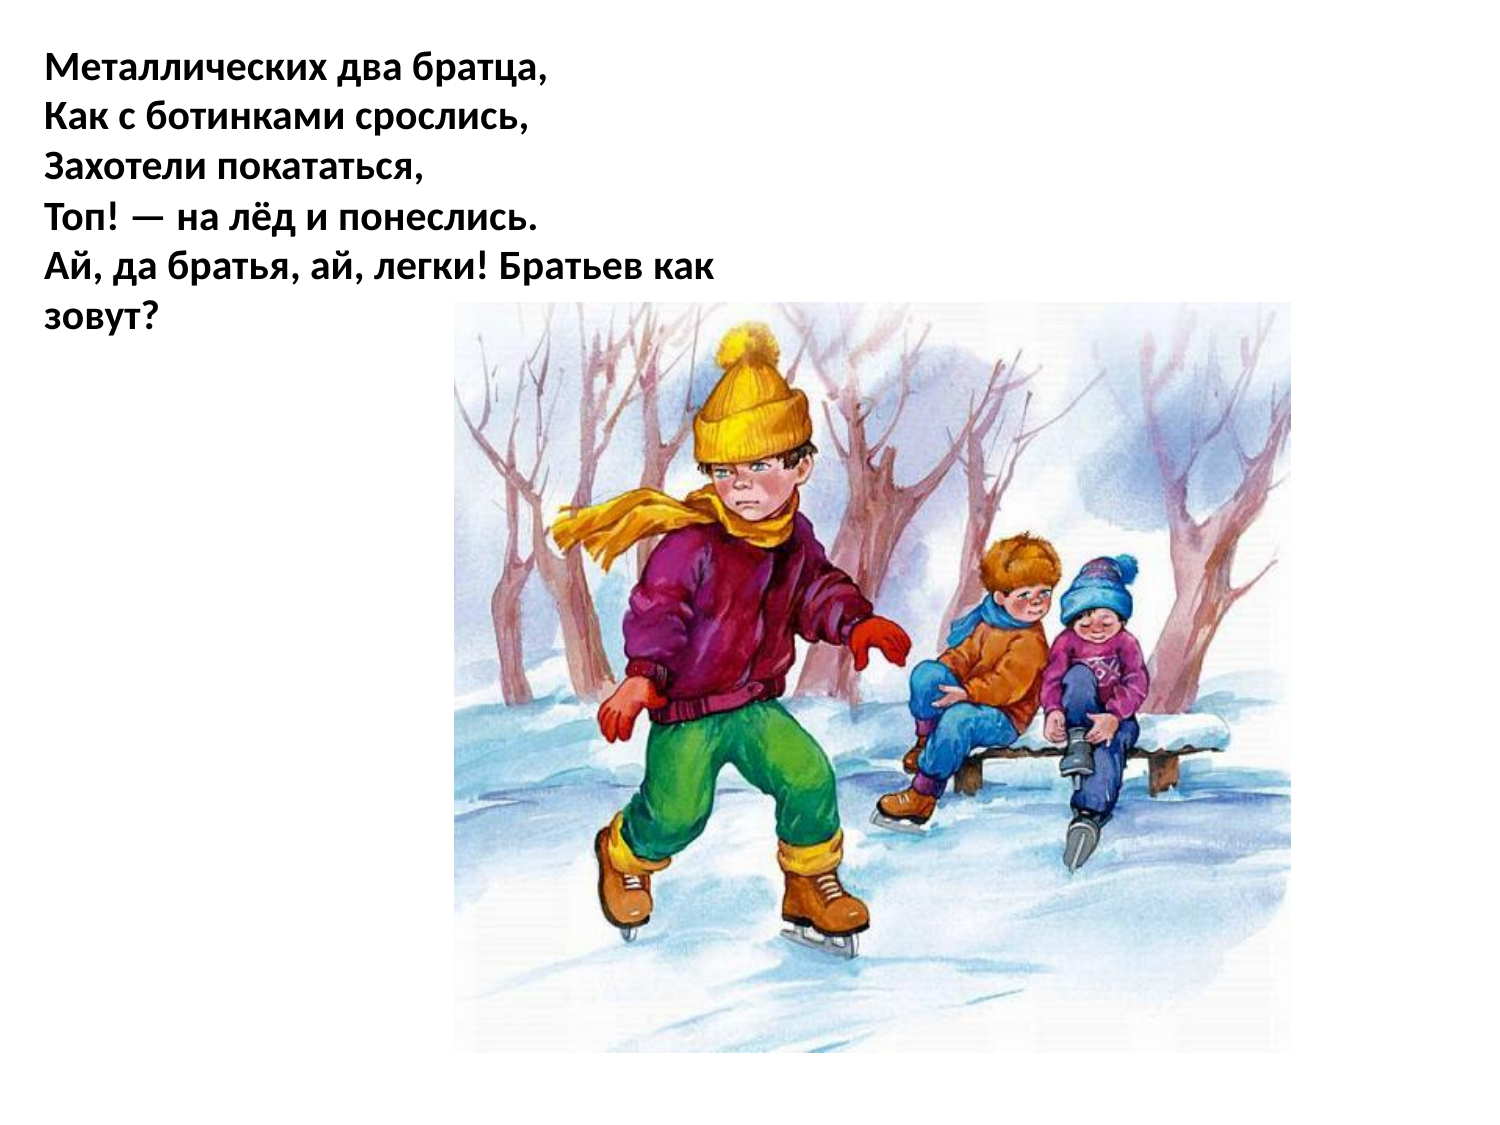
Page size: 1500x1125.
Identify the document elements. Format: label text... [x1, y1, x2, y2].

text_box Металлических два братца, Как с ботинками срослись, Захотели покататься, Топ! — на лёд и понеслись. Ай, да братья, ай, легки! Братьев как зовут? [29, 30, 780, 346]
picture [454, 302, 1291, 1053]
